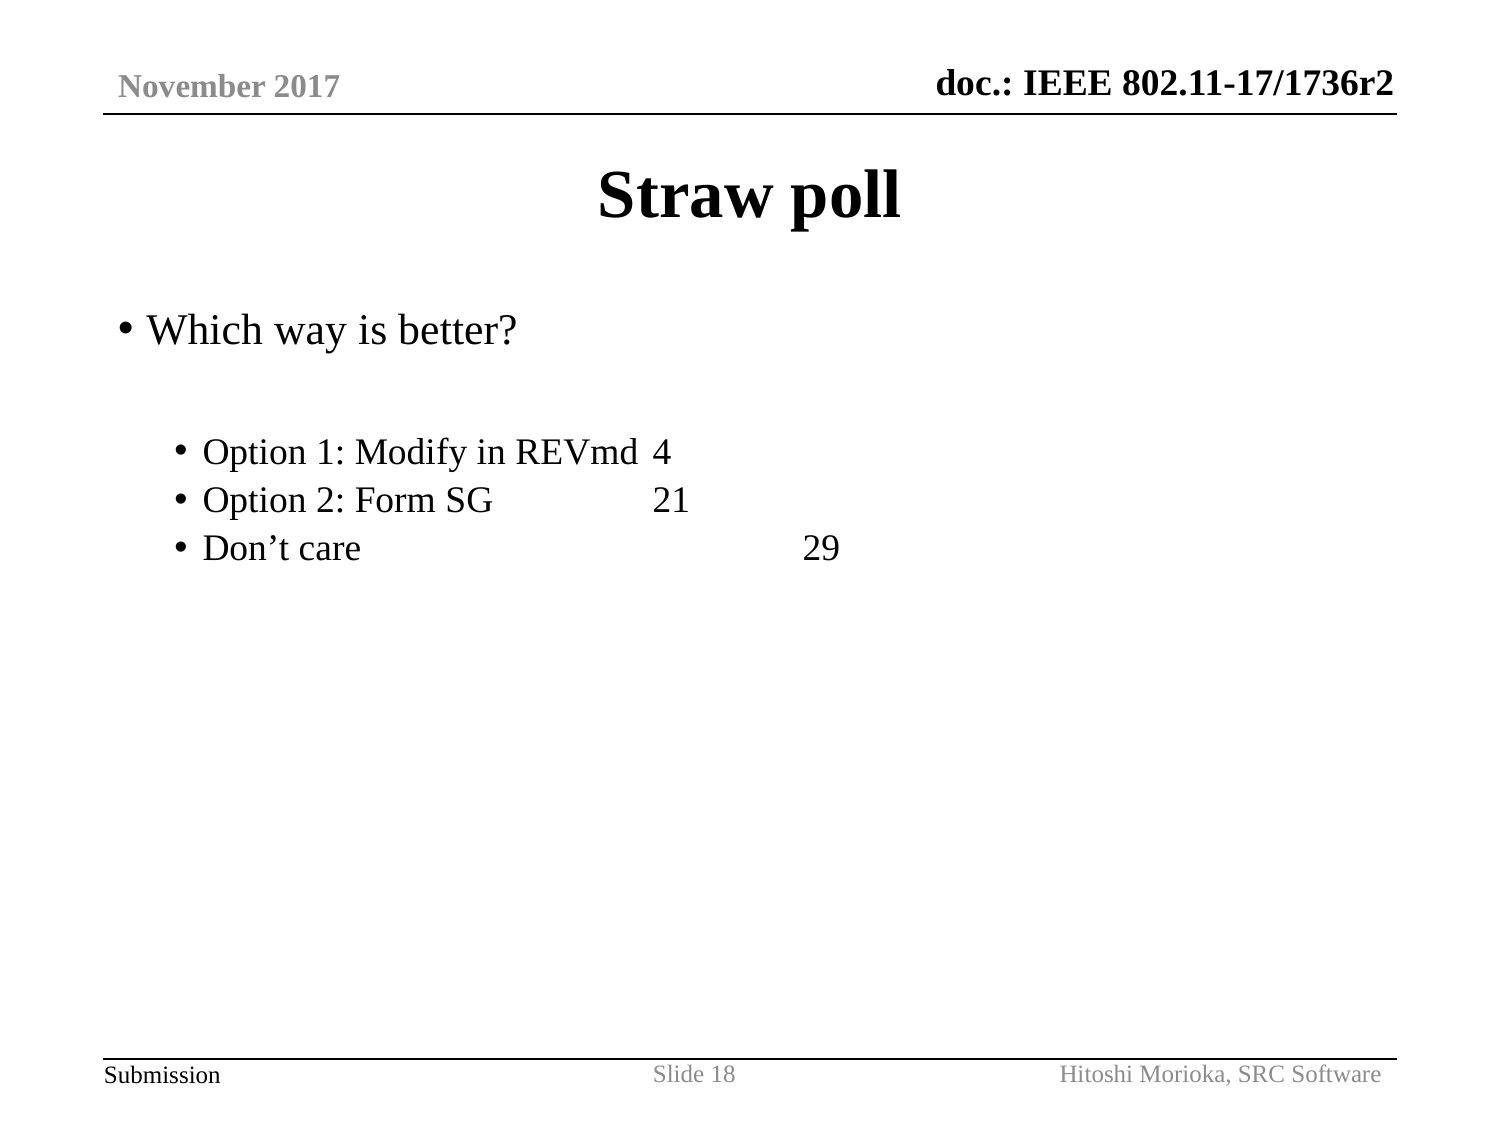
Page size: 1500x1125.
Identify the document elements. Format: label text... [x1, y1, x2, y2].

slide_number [103, 53, 441, 114]
list Which way is better? Option 1: Modify in REVmd 4 Option 2: Form SG 21 Don’t care 29 [103, 299, 1397, 1014]
slide_number Slide 18 [525, 1042, 864, 1103]
title Straw poll [103, 113, 1397, 278]
footer Hitoshi Morioka, SRC Software [890, 1042, 1397, 1103]
